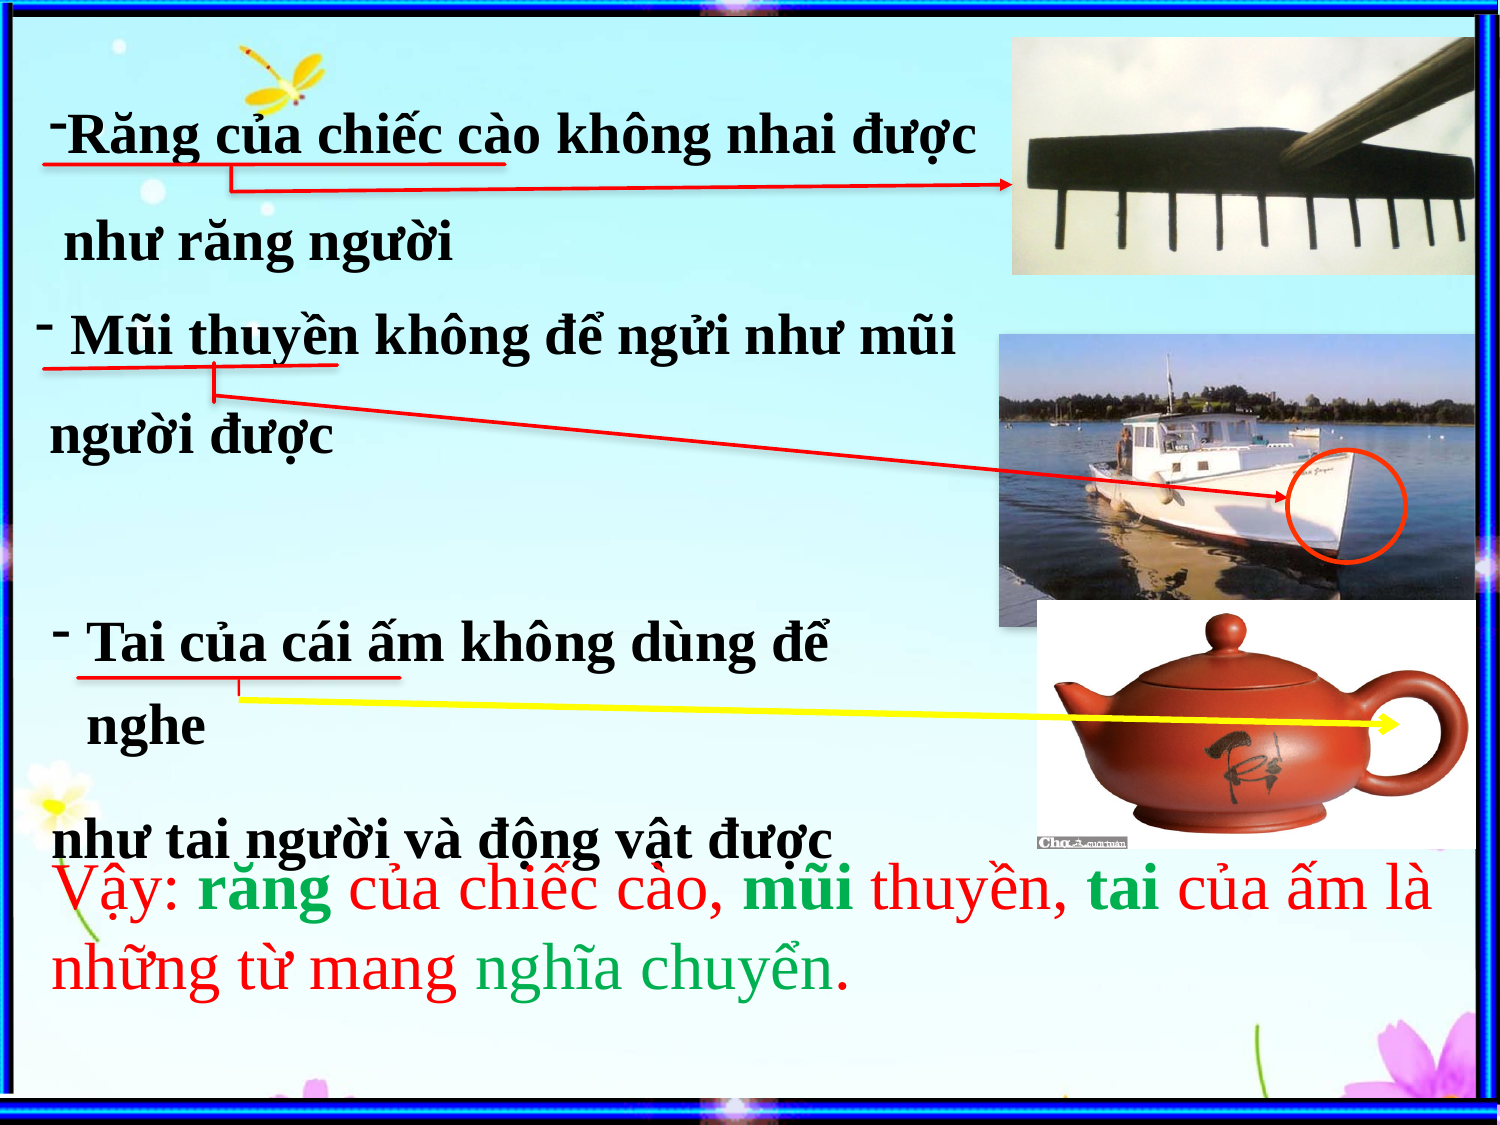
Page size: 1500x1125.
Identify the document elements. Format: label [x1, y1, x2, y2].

text_box [77, 677, 401, 696]
text_box [43, 164, 1013, 192]
text_box [43, 362, 1289, 499]
text_box [238, 699, 1401, 725]
picture [0, 0, 1500, 1125]
